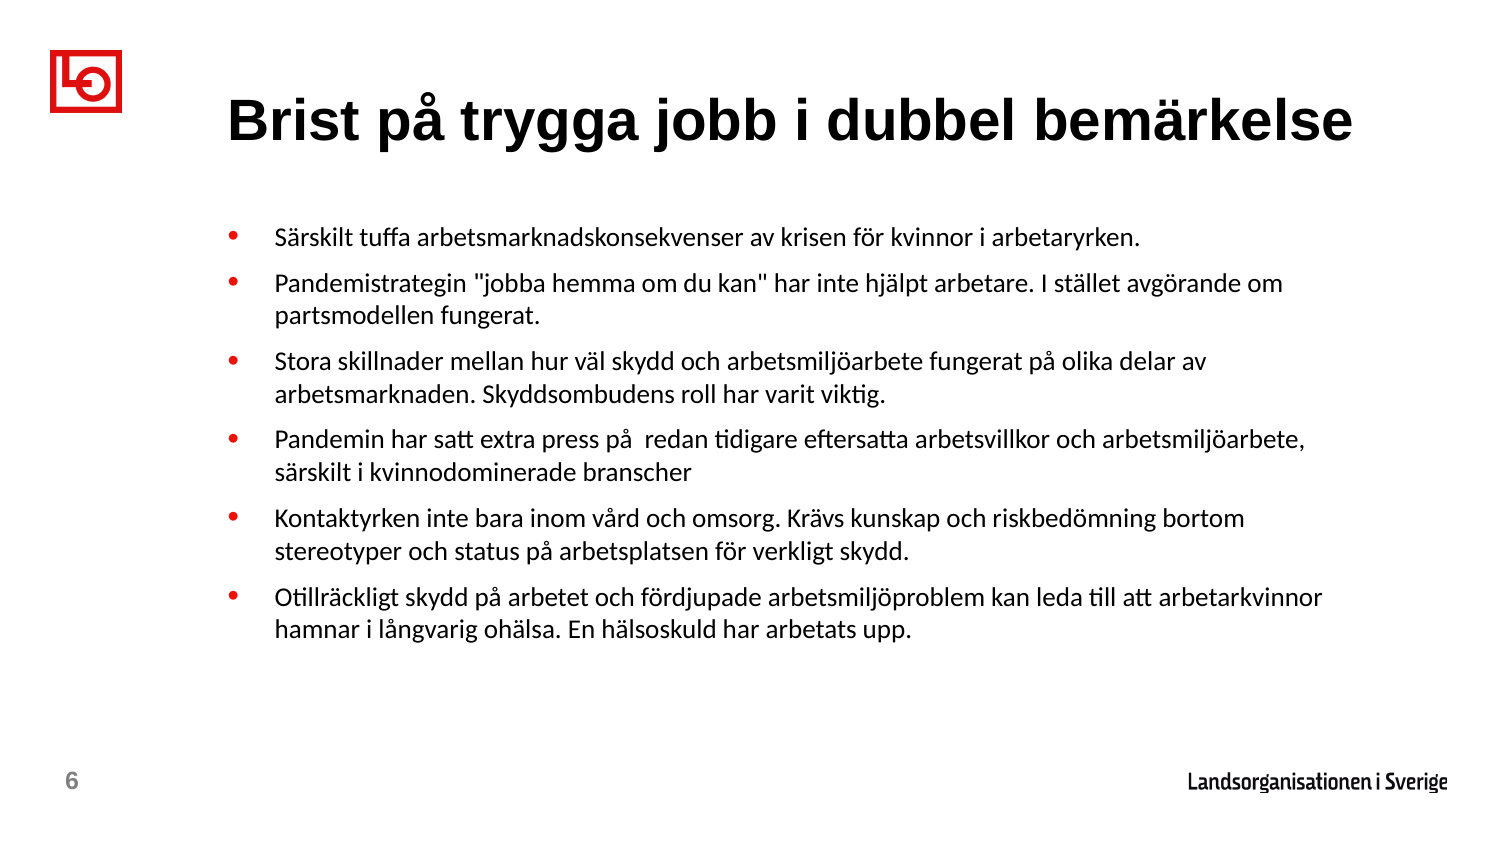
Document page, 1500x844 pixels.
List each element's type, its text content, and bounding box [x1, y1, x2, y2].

picture [50, 50, 122, 113]
list Särskilt tuffa arbetsmarknadskonsekvenser av krisen för kvinnor i arbetaryrken. Pandemistrategin "jobba hemma om du kan" har inte hjälpt arbetare. I stället avgörande om partsmodellen fungerat. Stora skillnader mellan hur väl skydd och arbetsmiljöarbete fungerat på olika delar av arbetsmarknaden. Skyddsombudens roll har varit viktig. Pandemin har satt extra press på redan tidigare eftersatta arbetsvillkor och arbetsmiljöarbete, särskilt i kvinnodominerade branscher Kontaktyrken inte bara inom vård och omsorg. Krävs kunskap och riskbedömning bortom stereotyper och status på arbetsplatsen för verkligt skydd. Otillräckligt skydd på arbetet och fördjupade arbetsmiljöproblem kan leda till att arbetarkvinnor hamnar i långvarig ohälsa. En hälsoskuld har arbetats upp. [212, 211, 1351, 653]
slide_number 6 [49, 756, 213, 795]
title Brist på trygga jobb i dubbel bemärkelse [212, 27, 1426, 160]
